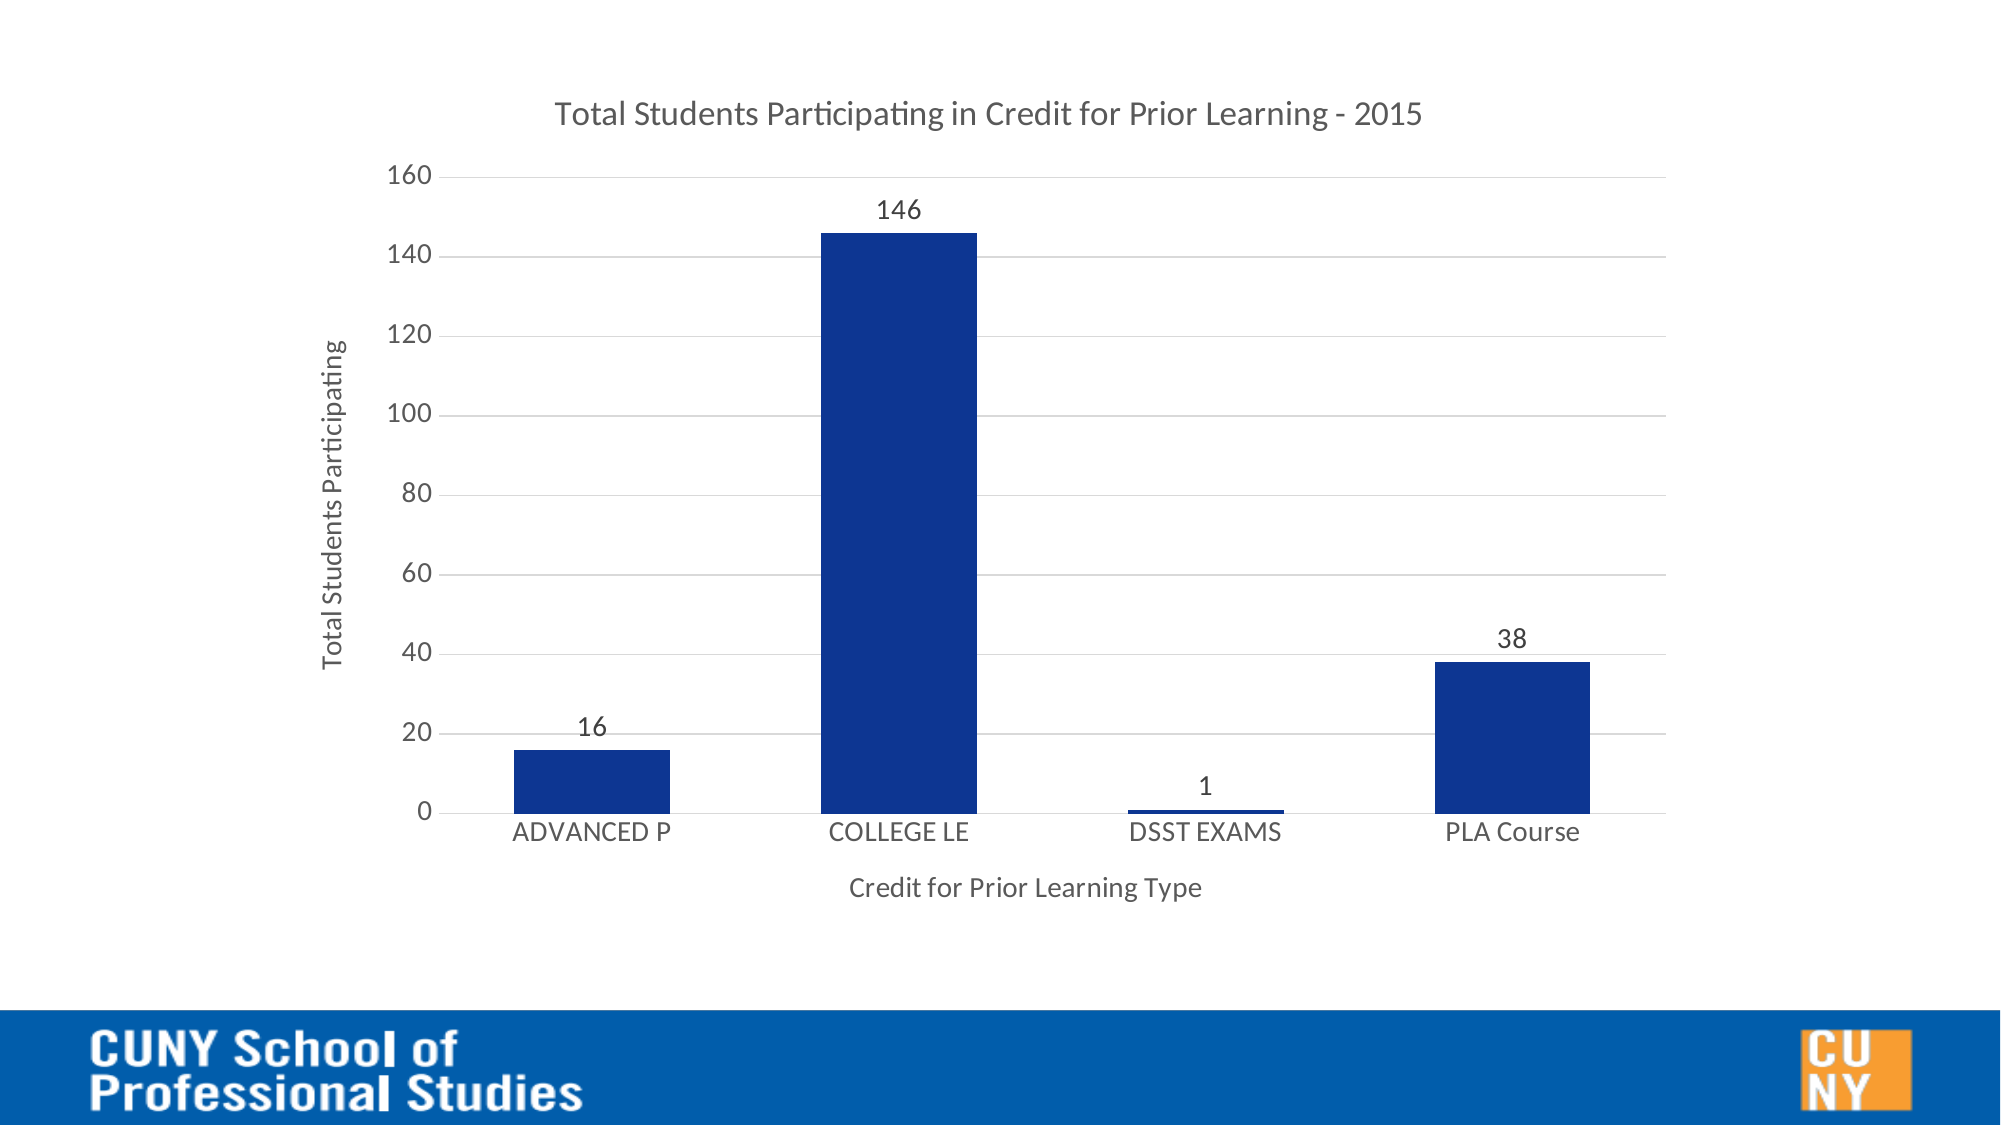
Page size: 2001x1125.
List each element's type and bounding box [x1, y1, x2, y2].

chart [283, 62, 1695, 940]
